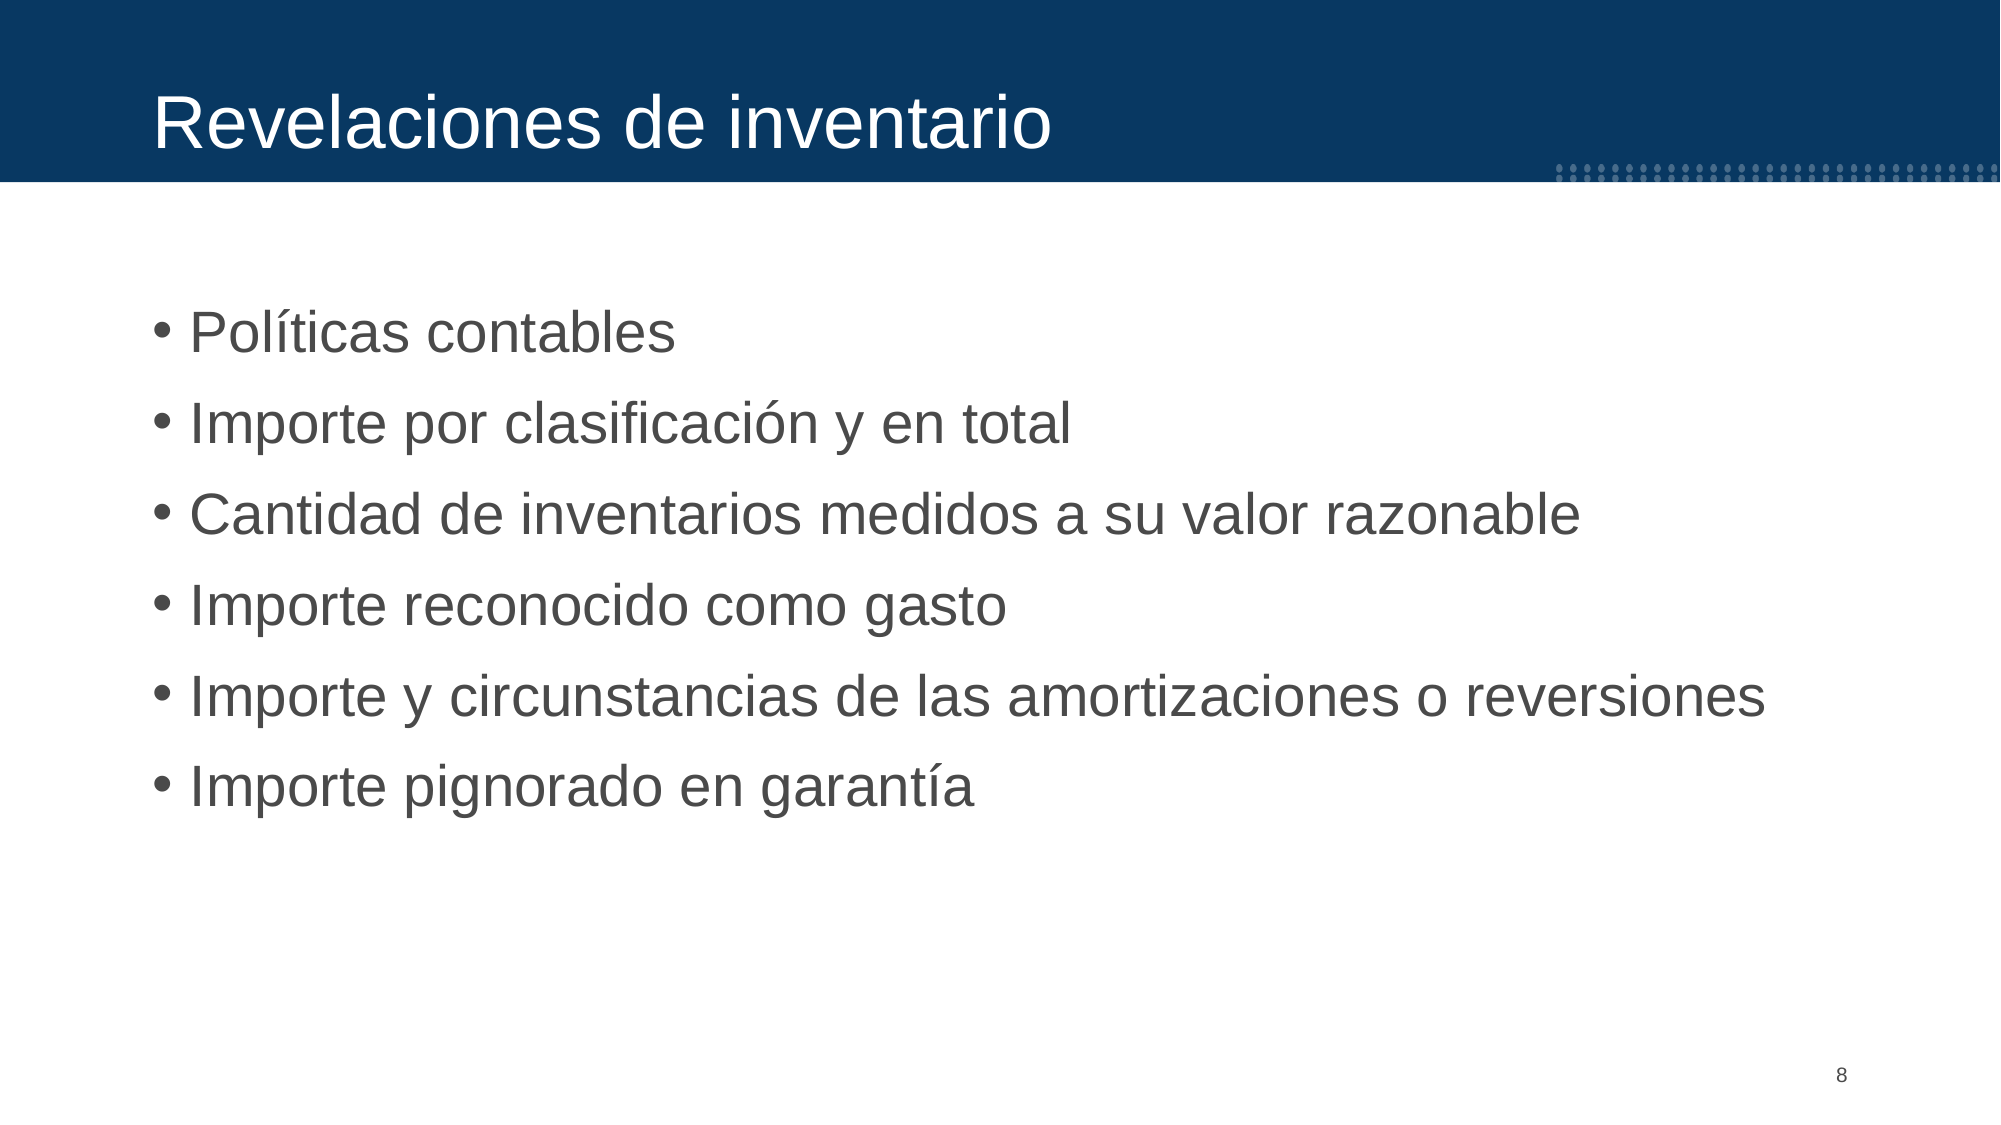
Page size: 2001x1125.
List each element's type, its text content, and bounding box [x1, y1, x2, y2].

list Políticas contables Importe por clasificación y en total Cantidad de inventarios medidos a su valor razonable Importe reconocido como gasto Importe y circunstancias de las amortizaciones o reversiones Importe pignorado en garantía [137, 196, 1863, 1025]
list Revelaciones de inventario [137, 66, 1863, 159]
slide_number 8 [1422, 1043, 1863, 1104]
